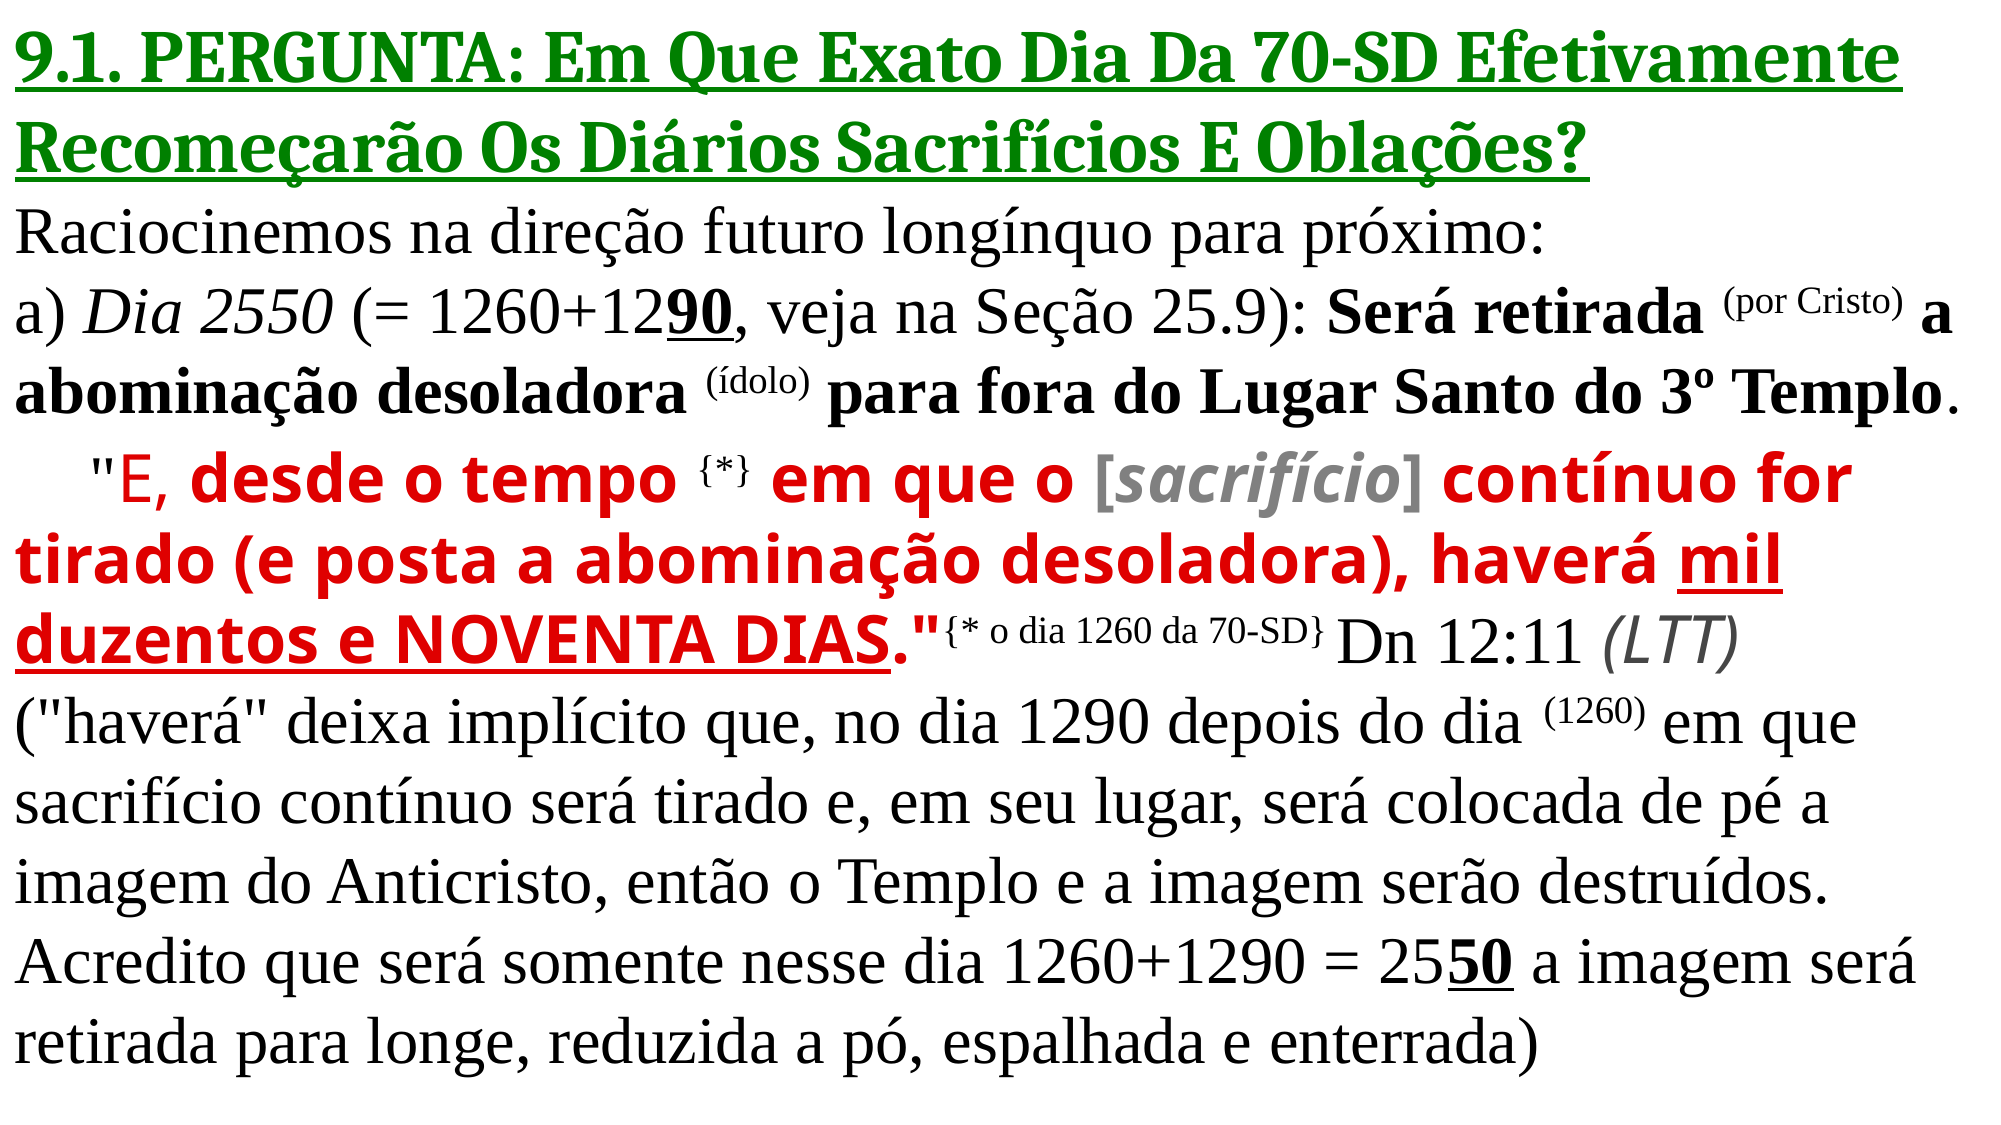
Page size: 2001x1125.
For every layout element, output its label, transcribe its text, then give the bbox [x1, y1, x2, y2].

text_box 9.1. PERGUNTA: Em Que Exato Dia Da 70-SD Efetivamente Recomeçarão Os Diários Sacrifícios E Oblações? Raciocinemos na direção futuro longínquo para próximo: a) Dia 2550 (= 1260+1290, veja na Seção 25.9): Será retirada (por Cristo) a abominação desoladora (ídolo) para fora do Lugar Santo do 3º Templo. "E, desde o tempo {*} em que o [sacrifício] contínuo for tirado (e posta a abominação desoladora), haverá mil duzentos e NOVENTA DIAS."{* o dia 1260 da 70-SD} Dn 12:11 (LTT) ("haverá" deixa implícito que, no dia 1290 depois do dia (1260) em que sacrifício contínuo será tirado e, em seu lugar, será colocada de pé a imagem do Anticristo, então o Templo e a imagem serão destruídos. Acredito que será somente nesse dia 1260+1290 = 2550 a imagem será retirada para longe, reduzida a pó, espalhada e enterrada) [0, 0, 2000, 1085]
